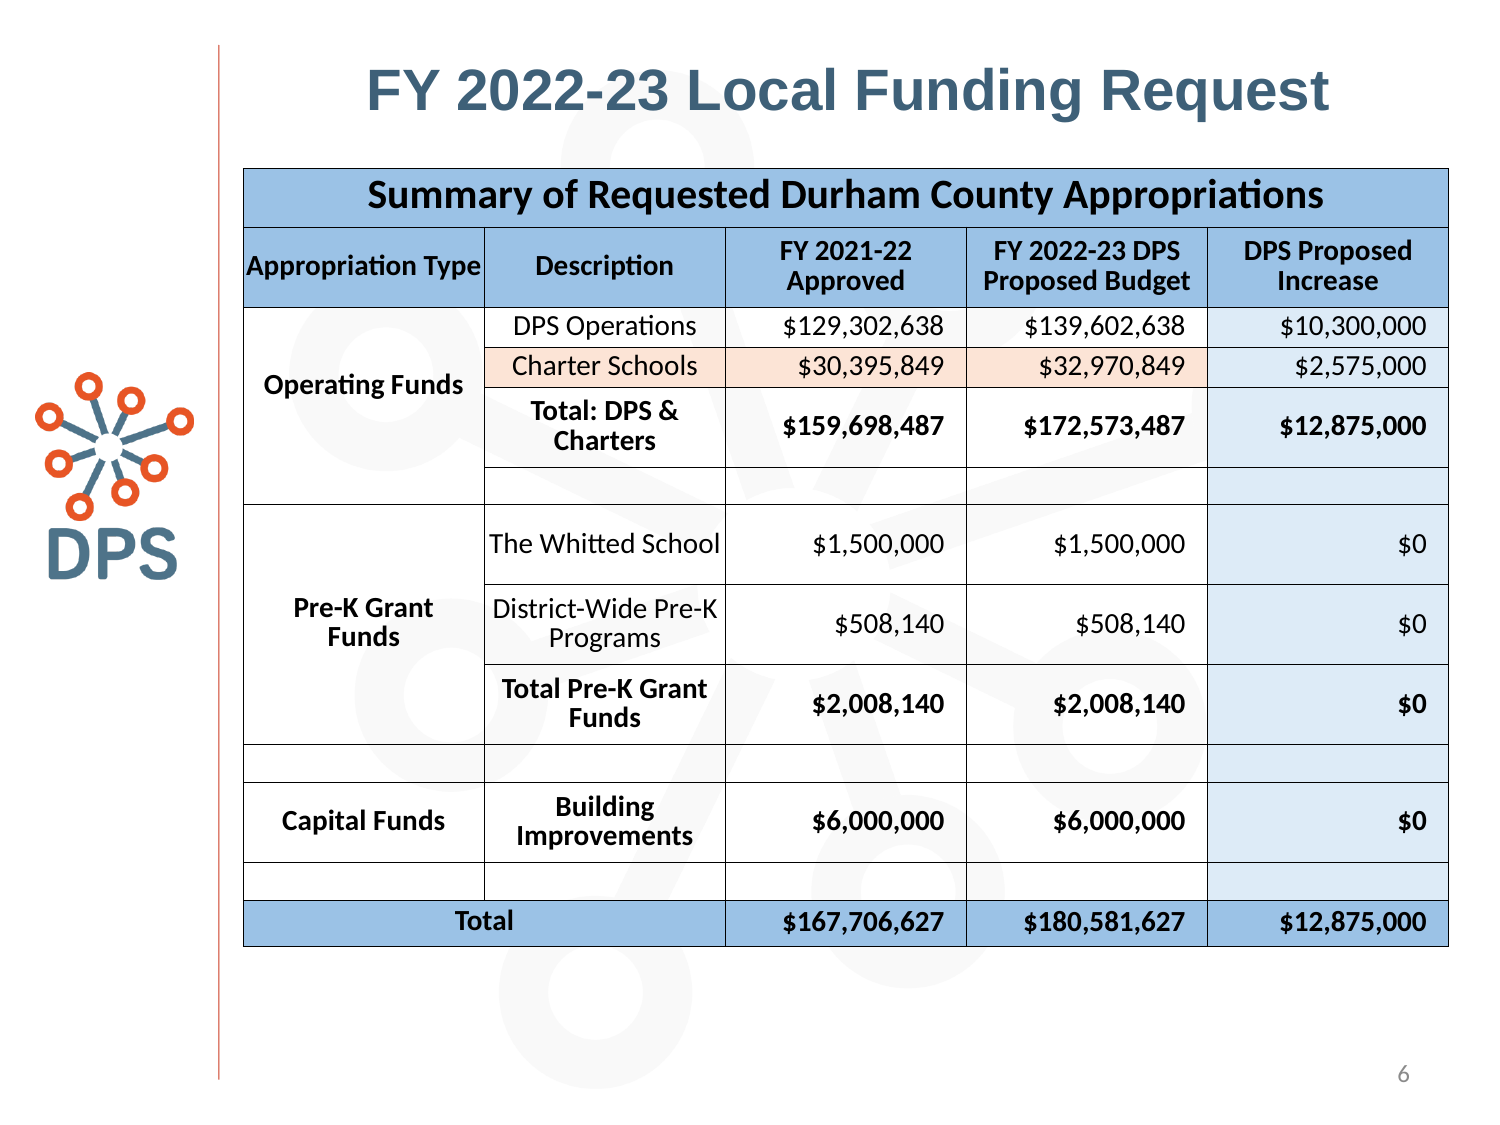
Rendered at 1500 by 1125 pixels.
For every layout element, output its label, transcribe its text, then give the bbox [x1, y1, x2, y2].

table_cell Appropriation Type [244, 228, 484, 307]
table_cell [1208, 468, 1448, 504]
table_cell $2,008,140 [726, 665, 966, 744]
table_cell $0 [1208, 585, 1448, 664]
table_cell [726, 468, 966, 504]
table_cell $508,140 [726, 585, 966, 664]
table_cell $6,000,000 [726, 783, 966, 862]
table_cell Charter Schools [485, 348, 725, 387]
table_cell [967, 863, 1207, 900]
table_cell Operating Funds [244, 308, 484, 467]
table_cell $12,875,000 [1208, 901, 1448, 946]
table_cell $12,875,000 [1208, 388, 1448, 467]
table_cell [1208, 745, 1448, 782]
table_cell $508,140 [967, 585, 1207, 664]
table_cell Building Improvements [485, 783, 725, 862]
table_cell Total: DPS & Charters [485, 388, 725, 467]
table_cell FY 2021-22 Approved [726, 228, 966, 307]
table_cell Total [244, 901, 725, 946]
table_cell $0 [1208, 783, 1448, 862]
table_cell $0 [1208, 665, 1448, 744]
table_cell DPS Operations [485, 308, 725, 347]
table_cell [244, 745, 484, 782]
table_cell FY 2022-23 DPS Proposed Budget [967, 228, 1207, 307]
text_box [226, 929, 1475, 1103]
table_cell $167,706,627 [726, 901, 966, 946]
table_cell [726, 745, 966, 782]
table_cell $0 [1208, 505, 1448, 584]
table_cell $6,000,000 [967, 783, 1207, 862]
table_cell Pre-K Grant Funds [244, 505, 484, 744]
table_cell DPS Proposed Increase [1208, 228, 1448, 307]
table_cell $2,008,140 [967, 665, 1207, 744]
table_cell $10,300,000 [1208, 308, 1448, 347]
table_cell [726, 863, 966, 900]
table_cell District-Wide Pre-K Programs [485, 585, 725, 664]
table_cell [967, 745, 1207, 782]
table_cell $129,302,638 [726, 308, 966, 347]
table_cell $139,602,638 [967, 308, 1207, 347]
table_cell [1208, 863, 1448, 900]
slide_number 6 [1074, 1042, 1425, 1103]
table_cell [485, 745, 725, 782]
table_cell $32,970,849 [967, 348, 1207, 387]
table_cell [485, 863, 725, 900]
table_cell $159,698,487 [726, 388, 966, 467]
table_cell $2,575,000 [1208, 348, 1448, 387]
table_cell Capital Funds [244, 783, 484, 862]
table_cell $30,395,849 [726, 348, 966, 387]
table_header Summary of Requested Durham County Appropriations [244, 169, 1448, 227]
table_cell $180,581,627 [967, 901, 1207, 946]
picture [35, 372, 194, 593]
table_cell Total Pre-K Grant Funds [485, 665, 725, 744]
table_cell The Whitted School [485, 505, 725, 584]
table_cell [967, 468, 1207, 504]
table_cell [244, 467, 484, 504]
table_cell $1,500,000 [967, 505, 1207, 584]
table_cell [244, 863, 484, 900]
table_cell $1,500,000 [726, 505, 966, 584]
title FY 2022-23 Local Funding Request [277, 45, 1421, 130]
table_cell $172,573,487 [967, 388, 1207, 467]
table_cell Description [485, 228, 725, 307]
table_cell [485, 468, 725, 504]
